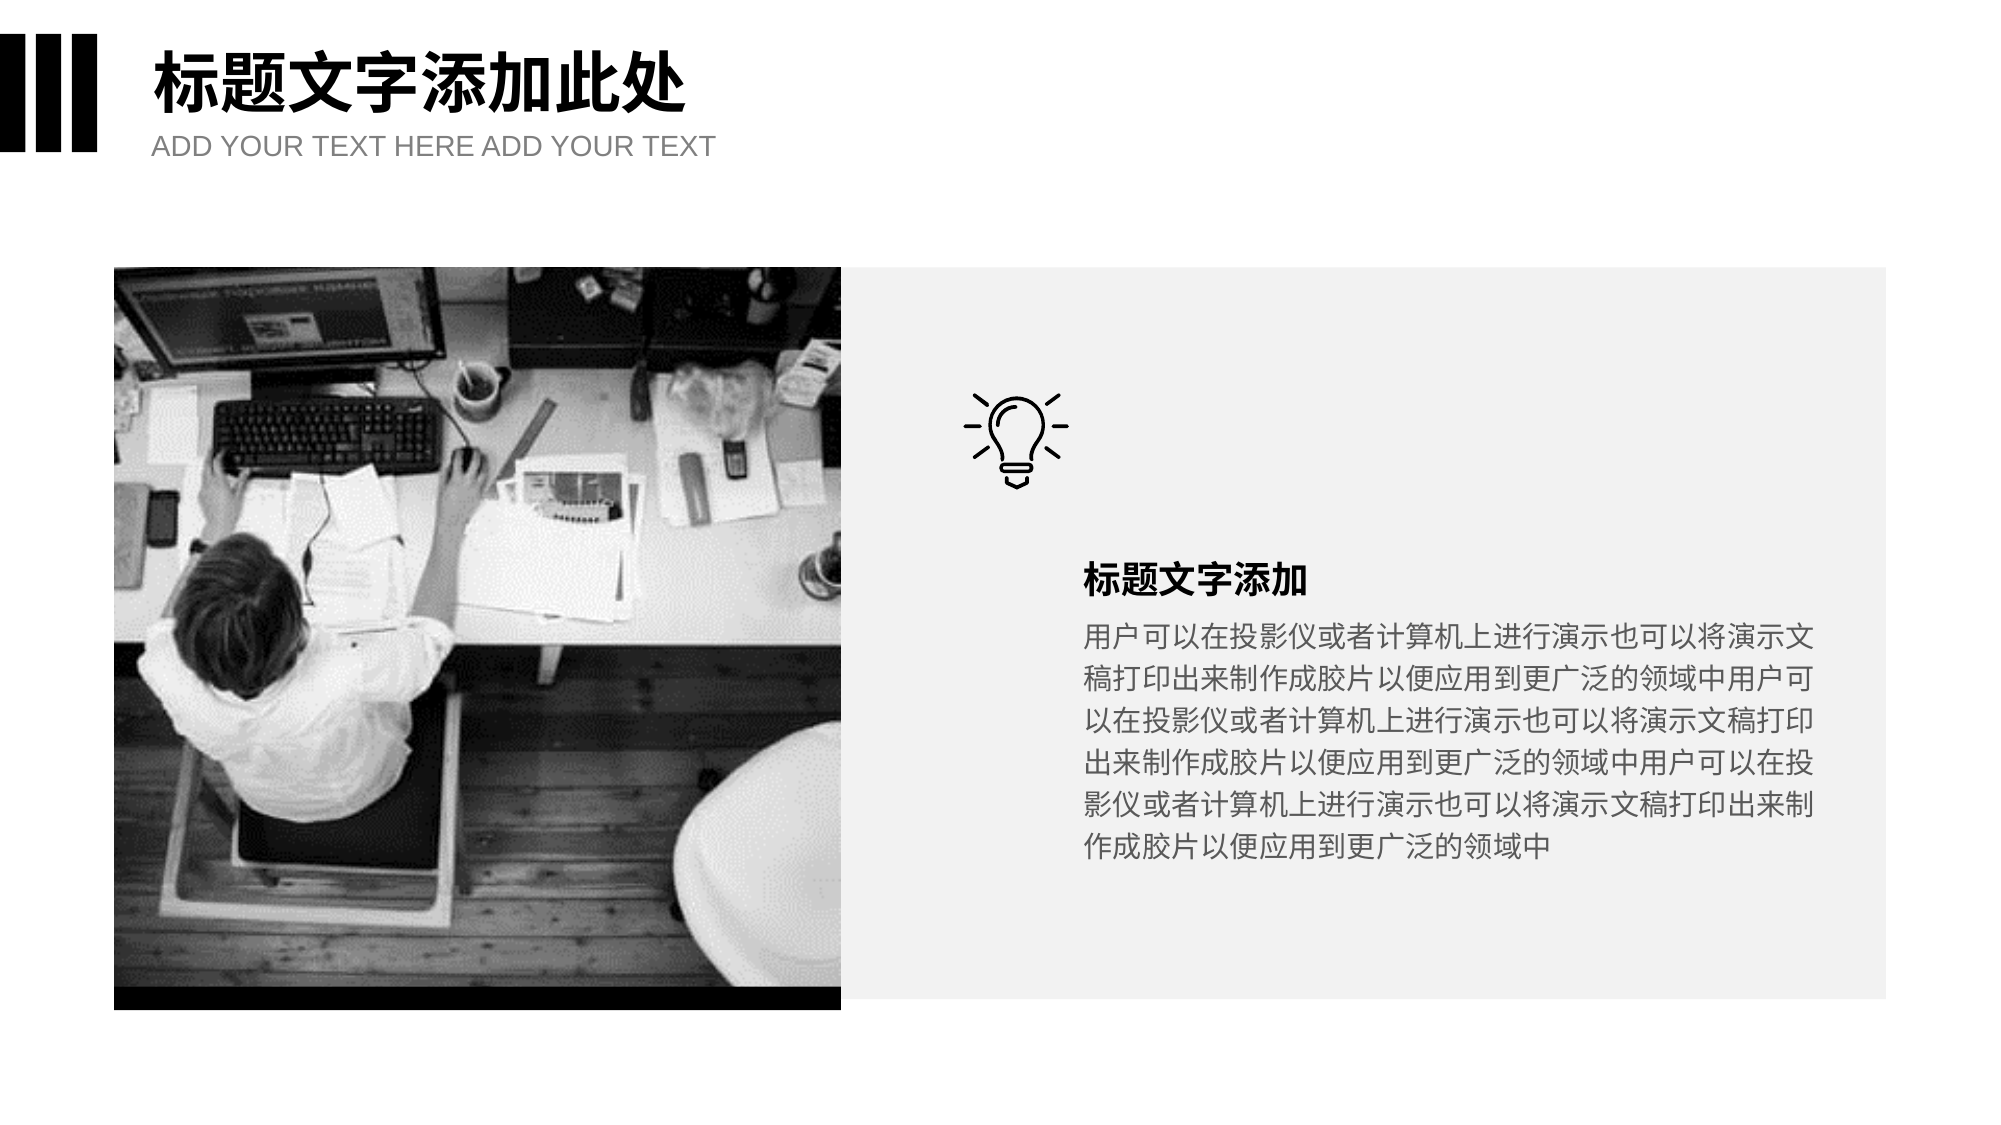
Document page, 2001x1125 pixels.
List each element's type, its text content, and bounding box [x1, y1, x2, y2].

text_box [1043, 392, 1062, 408]
text_box [1043, 445, 1062, 461]
text_box [71, 33, 98, 153]
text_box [1068, 539, 1834, 874]
text_box [961, 423, 984, 430]
text_box [35, 33, 62, 153]
text_box [1050, 423, 1071, 430]
text_box [840, 266, 1887, 1000]
text_box [971, 444, 992, 461]
text_box [113, 986, 842, 1011]
text_box [971, 392, 991, 409]
text_box 标题文字添加此处 [139, 33, 703, 120]
picture [114, 267, 841, 999]
text_box [0, 33, 26, 153]
text_box [987, 395, 1047, 491]
text_box ADD YOUR TEXT HERE ADD YOUR TEXT [136, 120, 916, 170]
